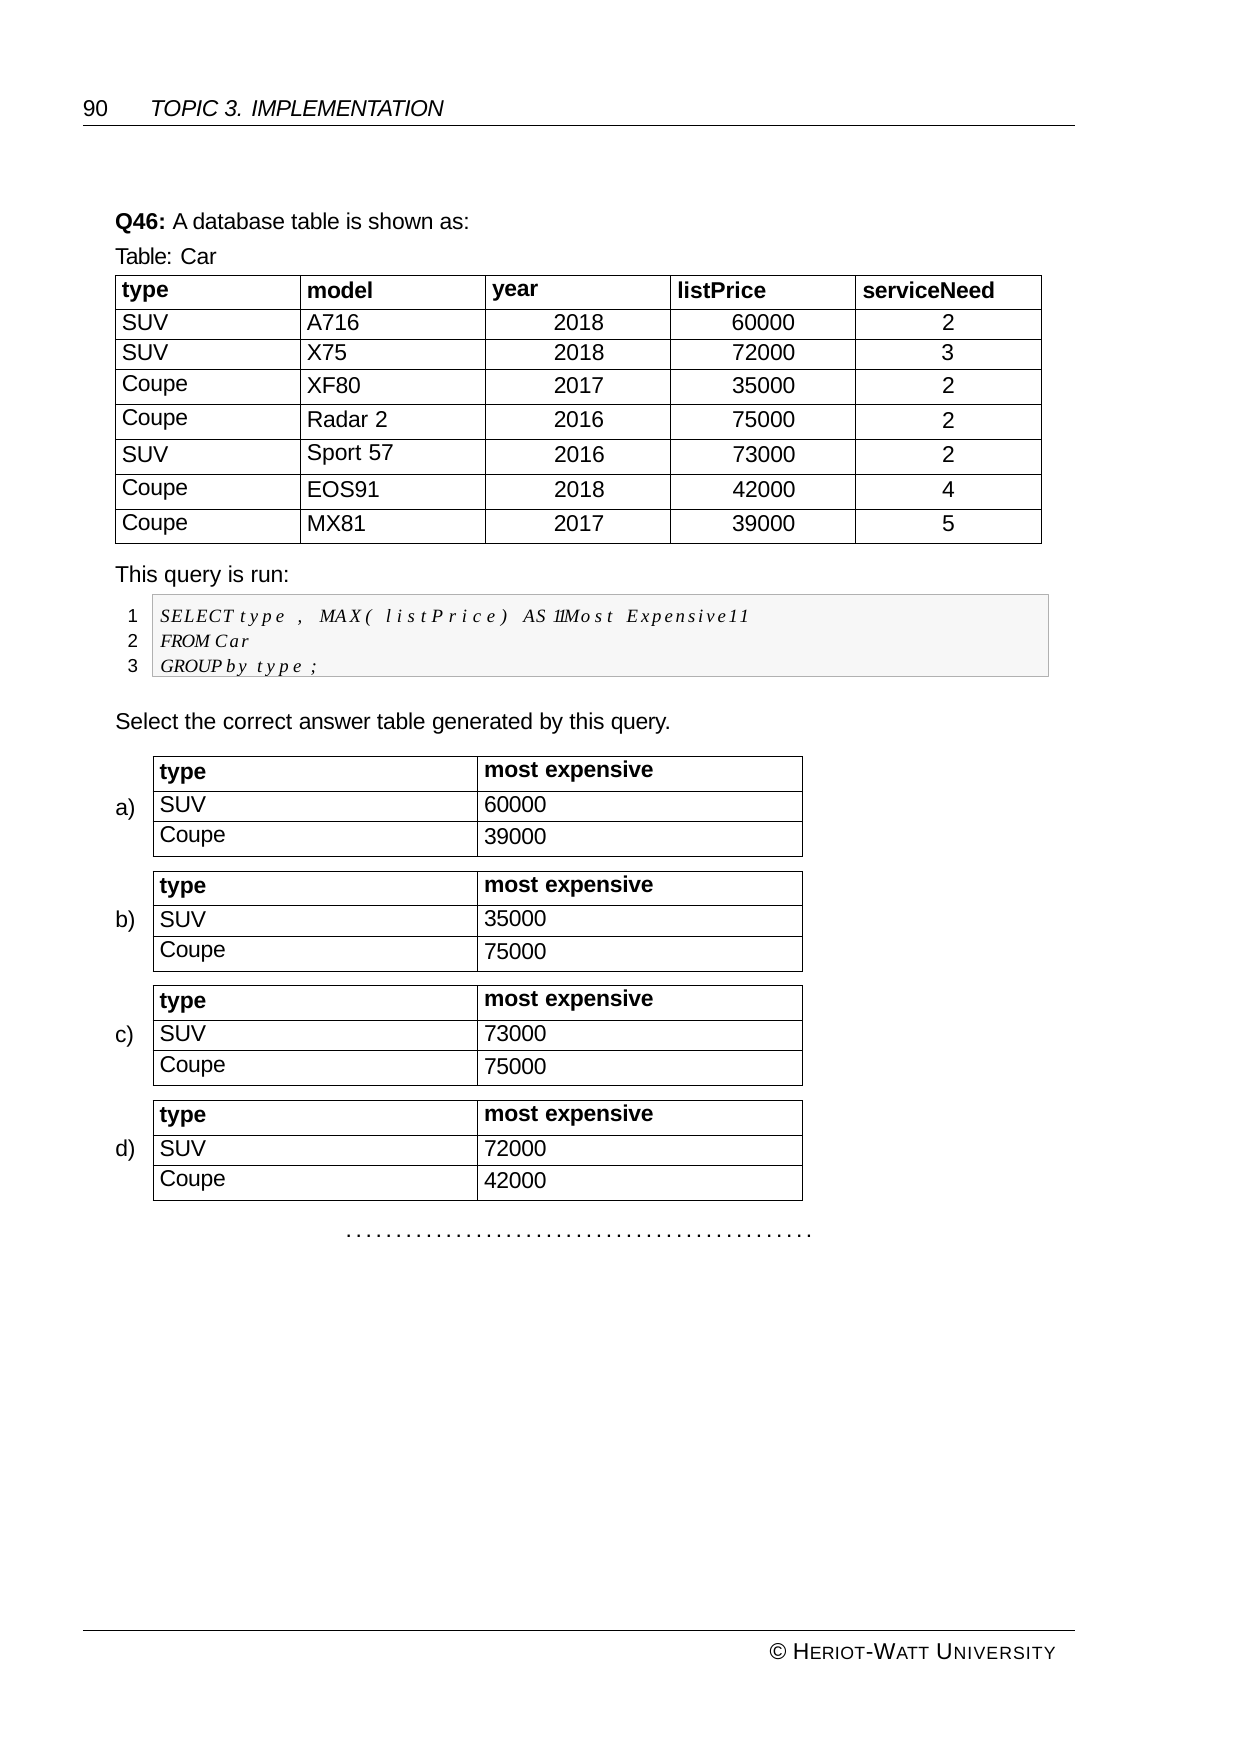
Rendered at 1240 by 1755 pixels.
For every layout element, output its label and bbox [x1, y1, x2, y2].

table_cell [856, 510, 1041, 543]
table_header [478, 986, 802, 1020]
table_header [154, 1101, 477, 1135]
table_cell [116, 340, 300, 369]
table_cell [671, 310, 855, 339]
table_cell [856, 440, 1041, 474]
table_header [486, 276, 670, 309]
table_cell [154, 1021, 477, 1050]
table_cell [116, 405, 300, 439]
table_cell [856, 405, 1041, 439]
table_header [671, 276, 855, 309]
table_header [154, 872, 477, 905]
table_header [478, 872, 802, 905]
table_cell [856, 340, 1041, 369]
text_box [80, 91, 455, 122]
text_box [113, 704, 675, 820]
table_cell [154, 1051, 477, 1085]
text_box [113, 558, 293, 588]
text_box [113, 1017, 137, 1047]
table_cell [116, 475, 300, 509]
table_cell [301, 340, 485, 369]
table_cell [301, 370, 485, 404]
text_box [152, 594, 1049, 677]
table_cell [116, 310, 300, 339]
table_cell [486, 310, 670, 339]
table_header [154, 986, 477, 1020]
table_cell [671, 440, 855, 474]
table_header [478, 1101, 802, 1135]
table_cell [478, 1166, 802, 1200]
text_box [113, 902, 138, 932]
table_cell [856, 370, 1041, 404]
table_cell [478, 1021, 802, 1050]
table_cell [671, 340, 855, 369]
table_header [301, 276, 485, 309]
table_header [154, 757, 477, 791]
text_box [767, 1634, 1070, 1665]
text_box [113, 196, 480, 270]
text_box [343, 1213, 821, 1243]
table_cell [116, 370, 300, 404]
table_cell [478, 1051, 802, 1085]
table_cell [486, 340, 670, 369]
table_cell [301, 440, 485, 474]
table_cell [671, 370, 855, 404]
table_cell [301, 510, 485, 543]
table_cell [486, 510, 670, 543]
table_cell [301, 405, 485, 439]
table_cell [154, 1166, 477, 1200]
table_cell [486, 475, 670, 509]
table_cell [486, 405, 670, 439]
table_header [116, 276, 300, 309]
table_cell [856, 475, 1041, 509]
table_cell [116, 440, 300, 474]
table_cell [154, 906, 477, 936]
table_cell [486, 440, 670, 474]
table_cell [154, 792, 477, 821]
table_cell [154, 1136, 477, 1165]
table_cell [671, 475, 855, 509]
table_cell [478, 906, 802, 936]
table_header [478, 757, 802, 791]
table_cell [671, 510, 855, 543]
table_header [856, 276, 1041, 309]
table_cell [478, 792, 802, 821]
table_cell [154, 937, 477, 971]
text_box [125, 599, 141, 677]
table_cell [478, 937, 802, 971]
table_cell [301, 310, 485, 339]
table_cell [856, 310, 1041, 339]
table_cell [486, 370, 670, 404]
table_cell [154, 822, 477, 856]
table_cell [478, 822, 802, 856]
text_box [113, 1131, 138, 1162]
table_cell [478, 1136, 802, 1165]
table_cell [116, 510, 300, 543]
table_cell [301, 475, 485, 509]
table_cell [671, 405, 855, 439]
